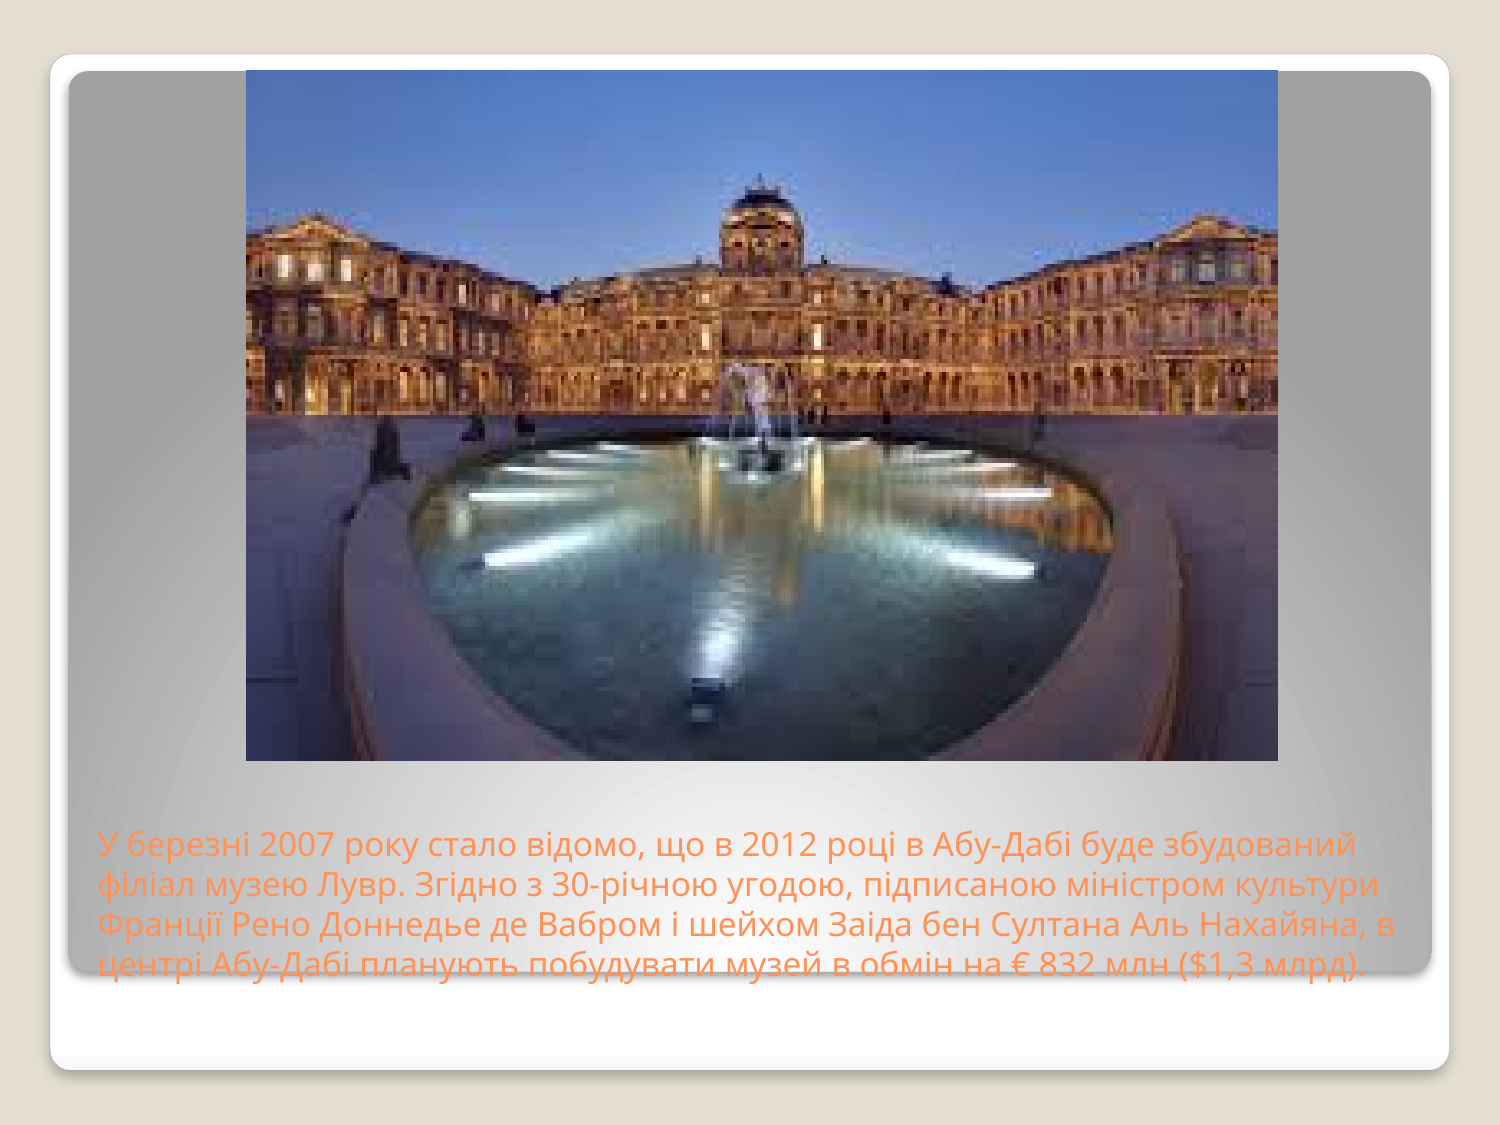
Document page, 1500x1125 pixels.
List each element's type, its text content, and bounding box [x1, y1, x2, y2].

title У березні 2007 року стало відомо, що в 2012 році в Абу-Дабі буде збудований філіал музею Лувр. Згідно з 30-річною угодою, підписаною міністром культури Франції Рено Доннедье де Вабром і шейхом Заіда бен Султана Аль Нахайяна, в центрі Абу-Дабі планують побудувати музей в обмін на € 832 млн ($1,3 млрд). [82, 817, 1425, 990]
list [245, 70, 1278, 762]
